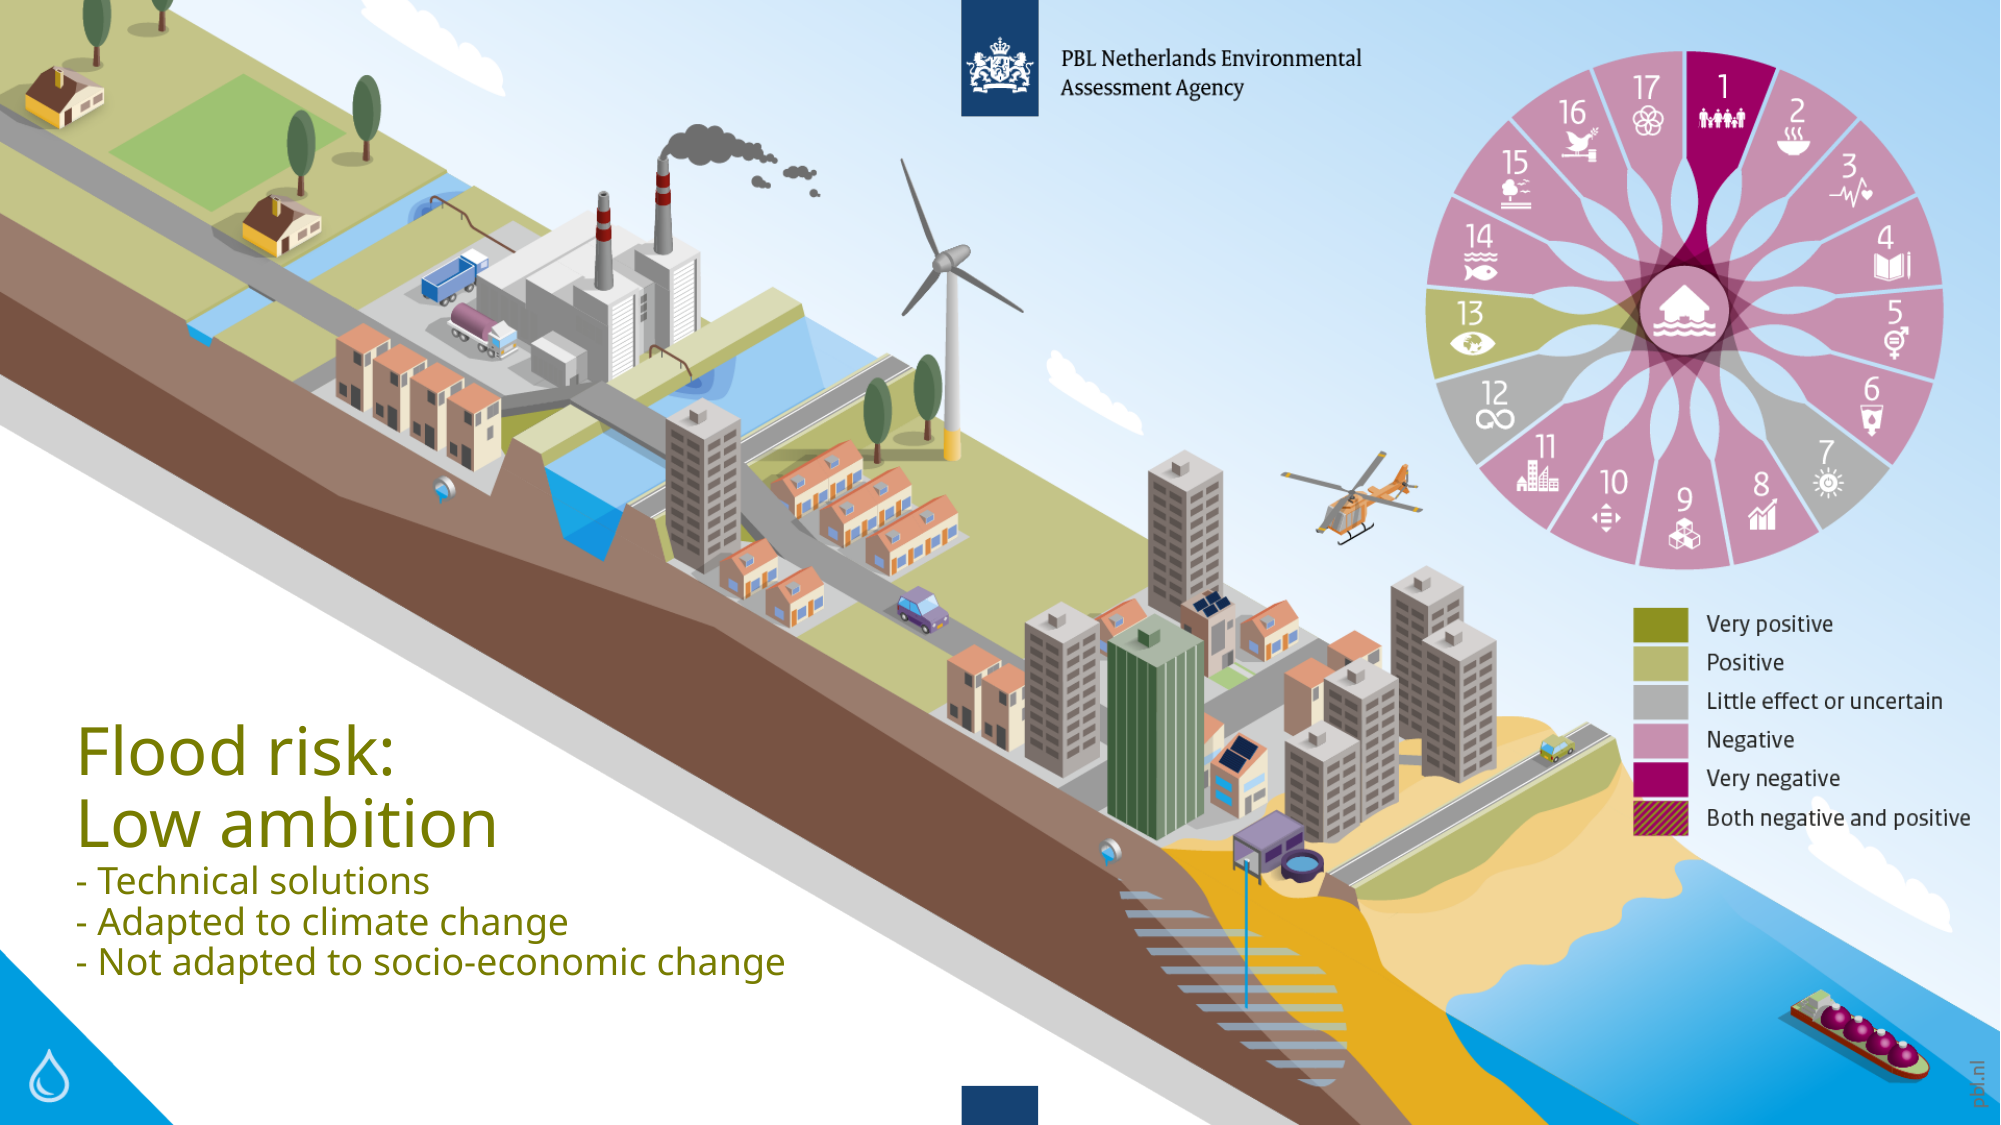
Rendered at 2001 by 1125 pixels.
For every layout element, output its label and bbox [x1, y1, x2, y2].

list [0, 175, 2000, 1125]
picture [0, 0, 2000, 175]
